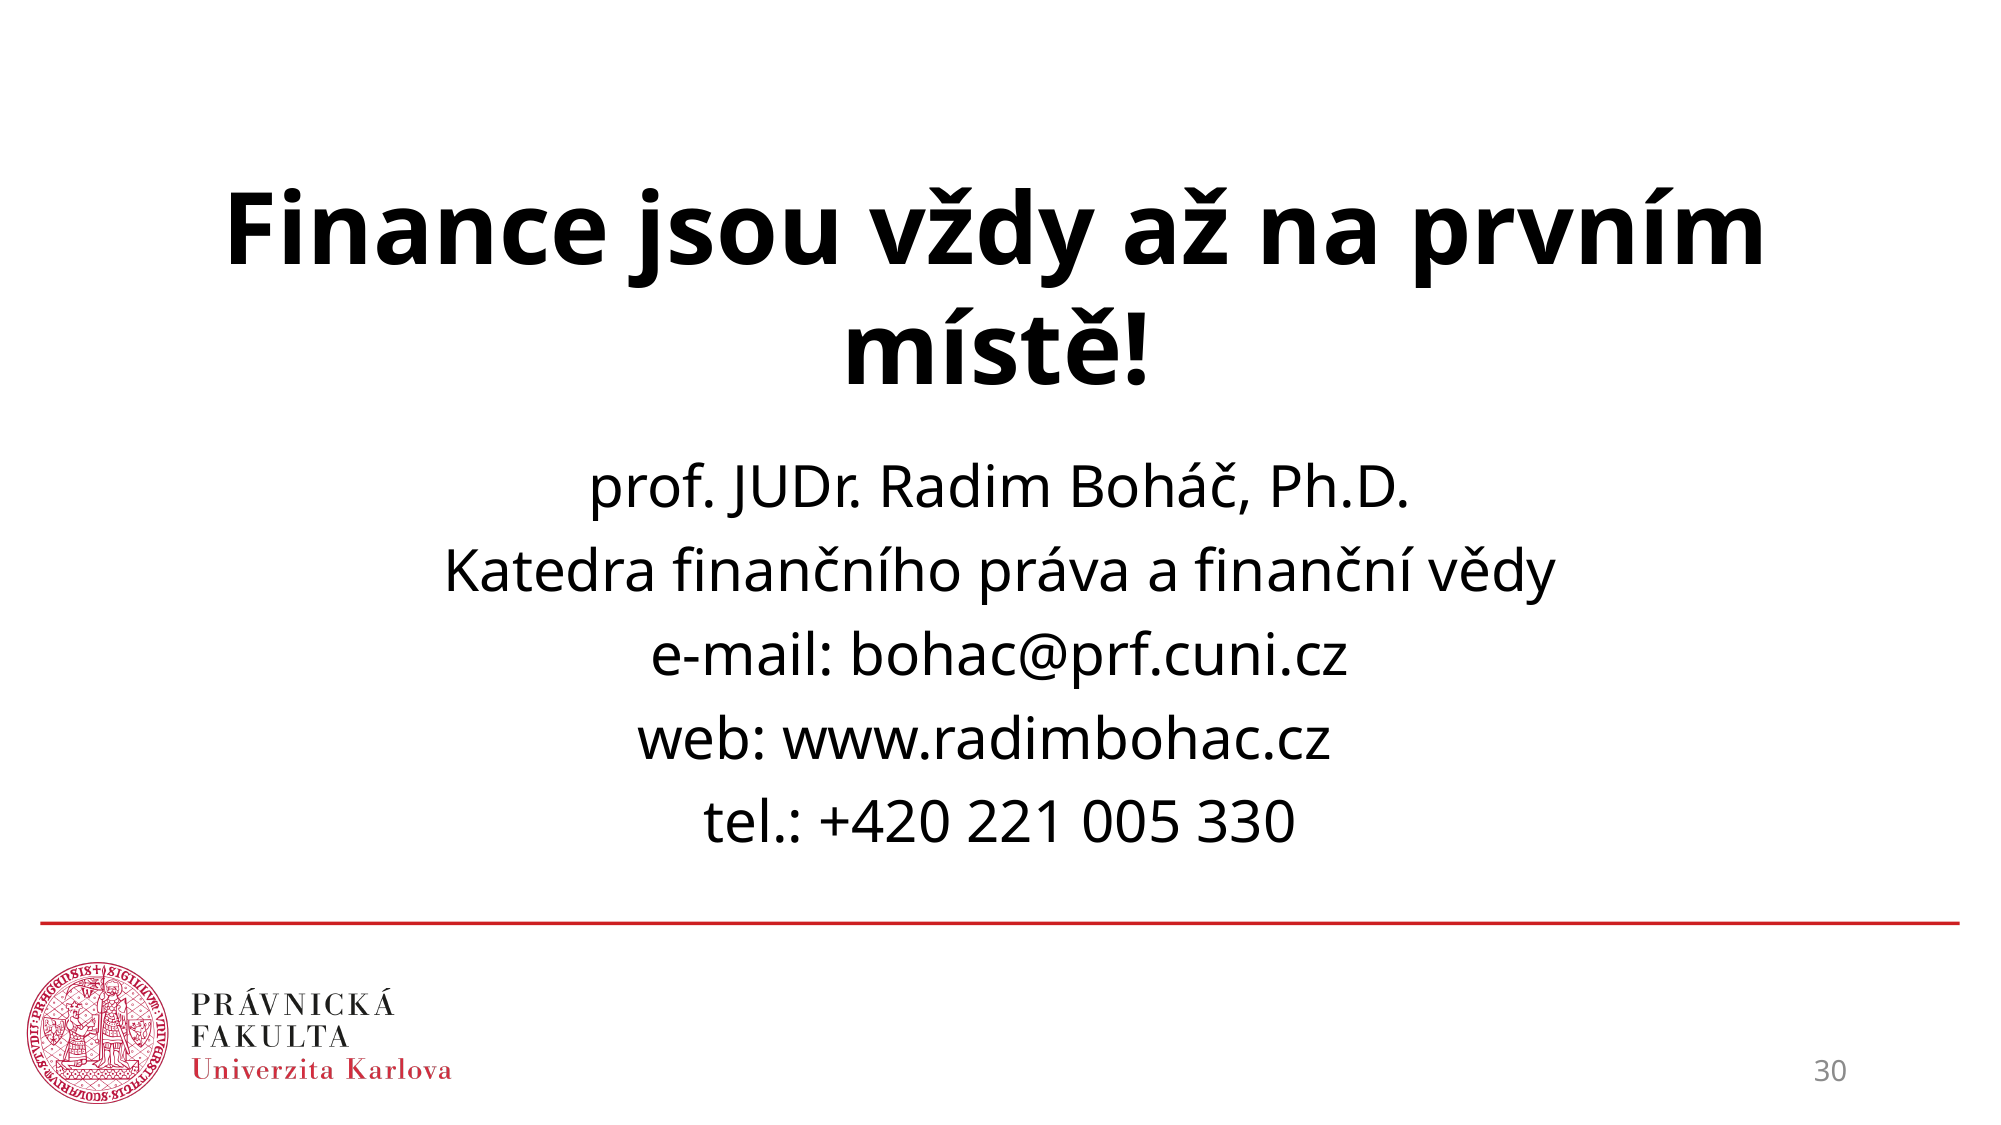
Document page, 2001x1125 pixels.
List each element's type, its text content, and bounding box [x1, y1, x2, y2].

slide_number 30 [1412, 1042, 1863, 1103]
list prof. JUDr. Radim Boháč, Ph.D. Katedra finančního práva a finanční vědy e-mail: bohac@prf.cuni.cz web: www.radimbohac.cz tel.: +420 221 005 330 [137, 450, 1863, 905]
title Finance jsou vždy až na prvním místě! [77, 176, 1916, 394]
picture [26, 962, 452, 1104]
